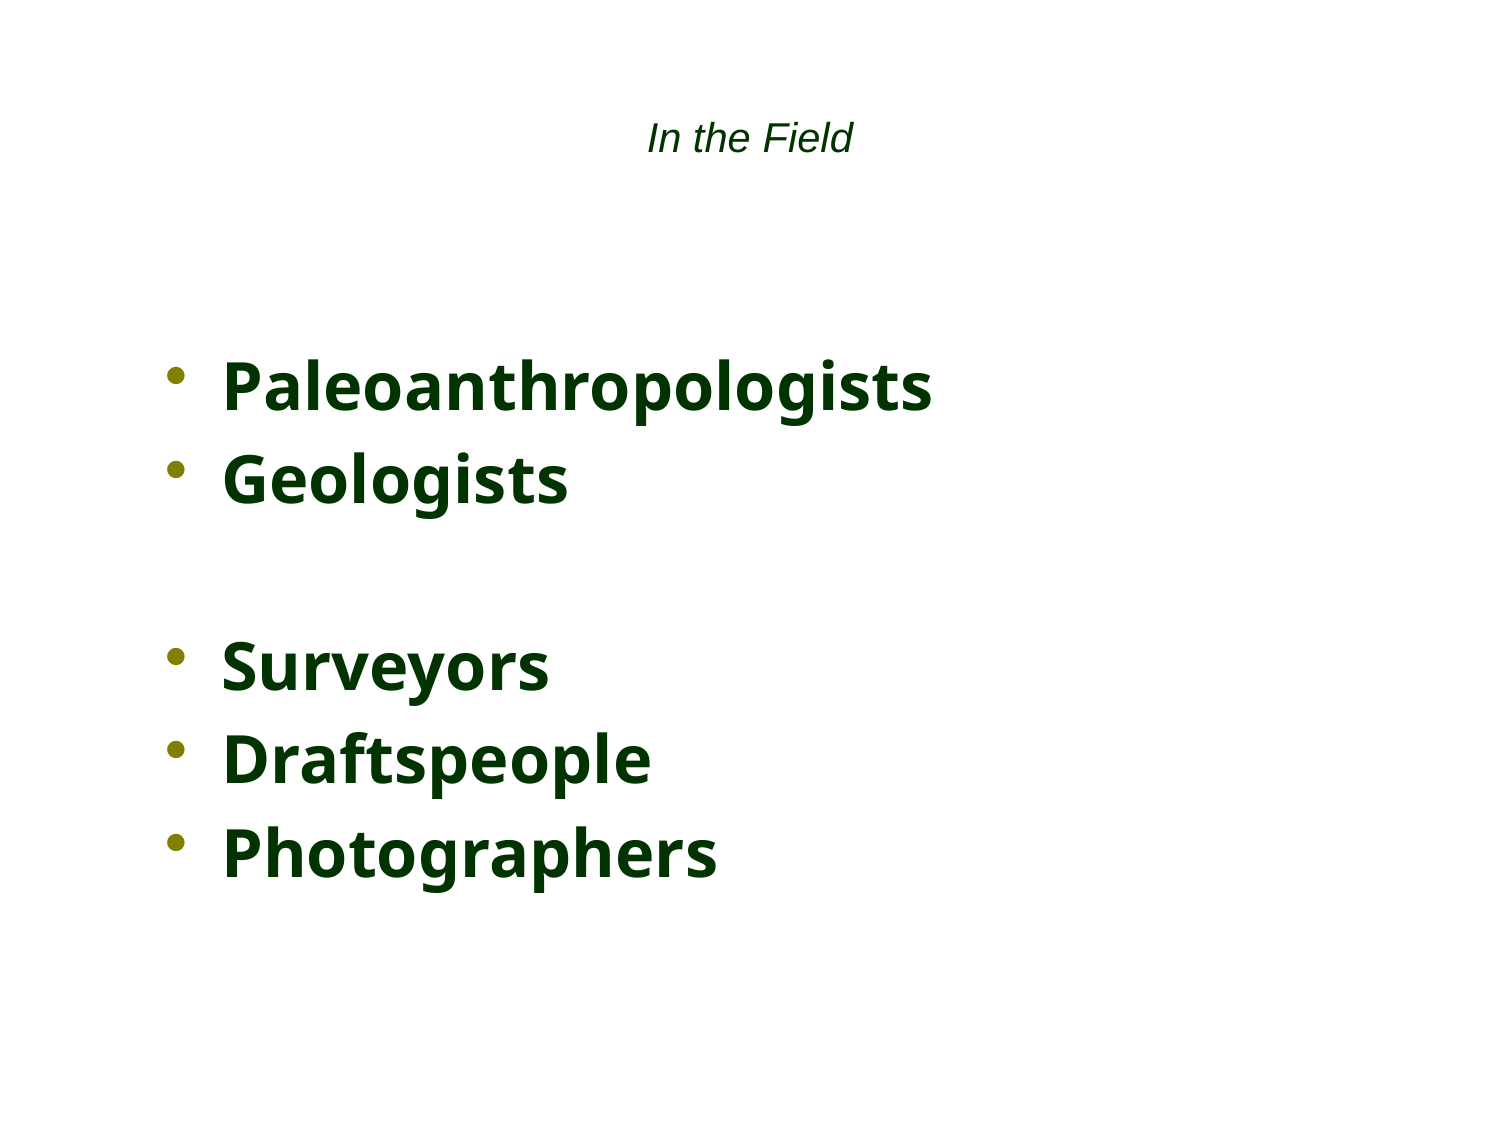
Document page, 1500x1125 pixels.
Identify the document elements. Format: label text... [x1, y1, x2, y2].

text_box In the Field [74, 110, 1425, 161]
text_box Paleoanthropologists Geologists Surveyors Draftspeople Photographers [149, 336, 1350, 898]
